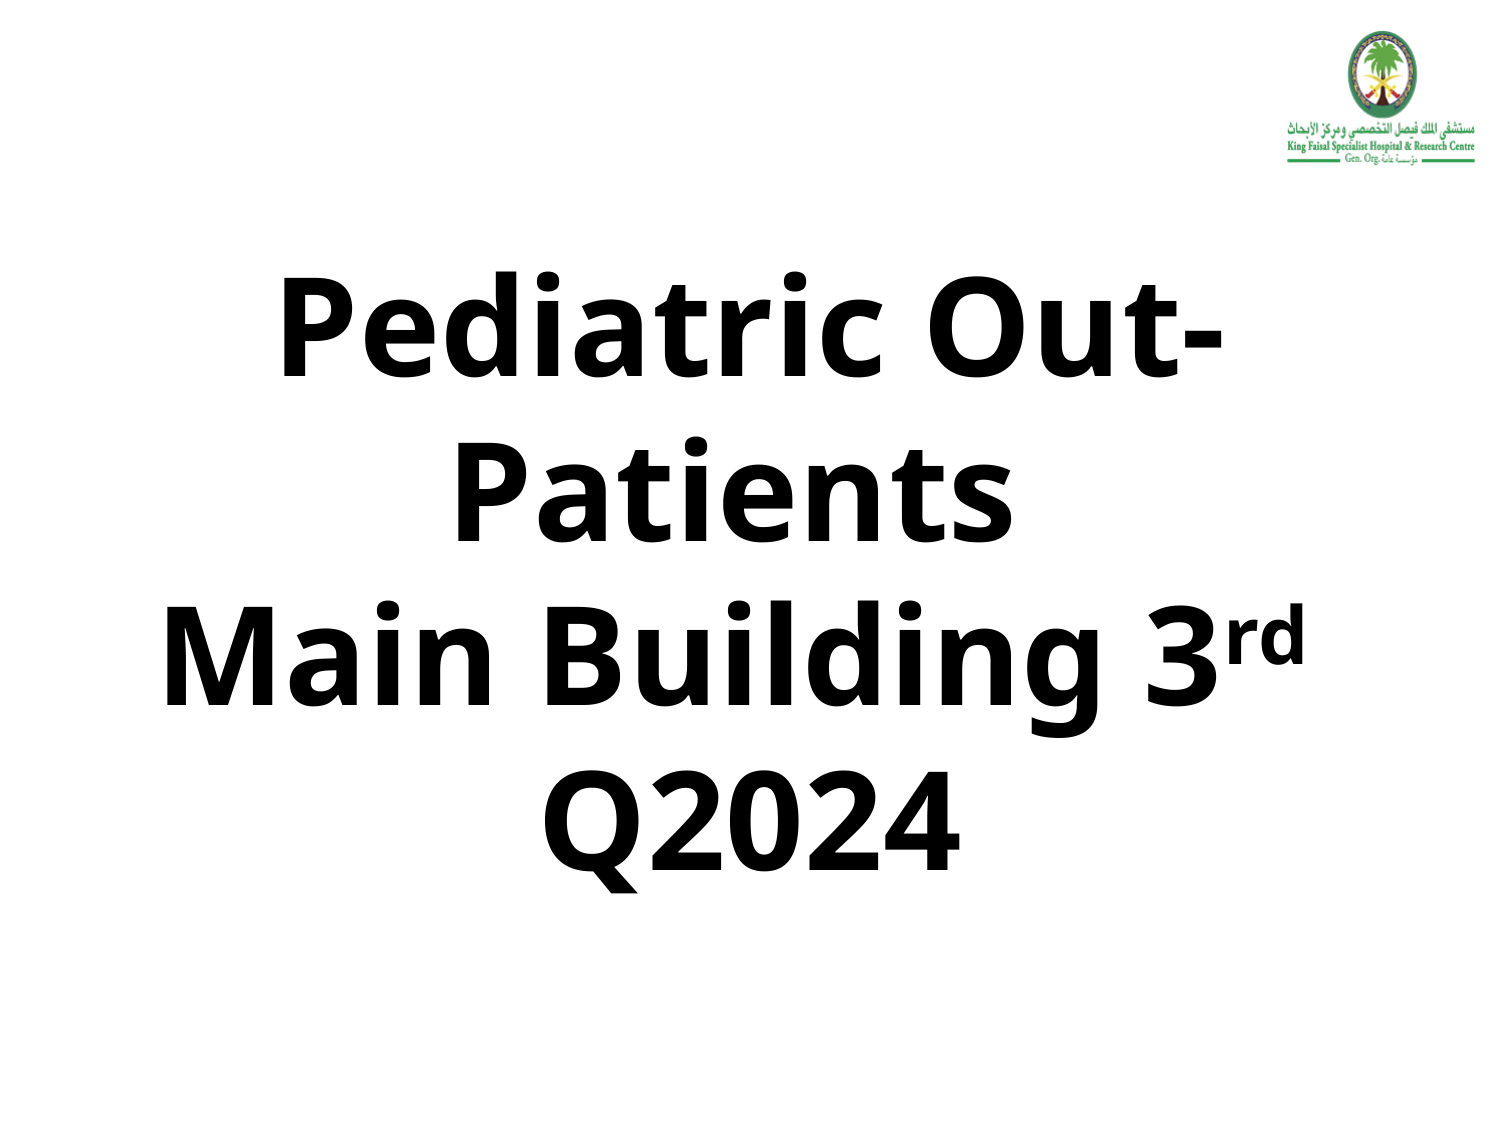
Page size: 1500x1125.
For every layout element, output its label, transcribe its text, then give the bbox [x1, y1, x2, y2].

title Pediatric Out-Patients Main Building 3rd Q2024 [0, 125, 1500, 1012]
picture [1281, 30, 1482, 168]
